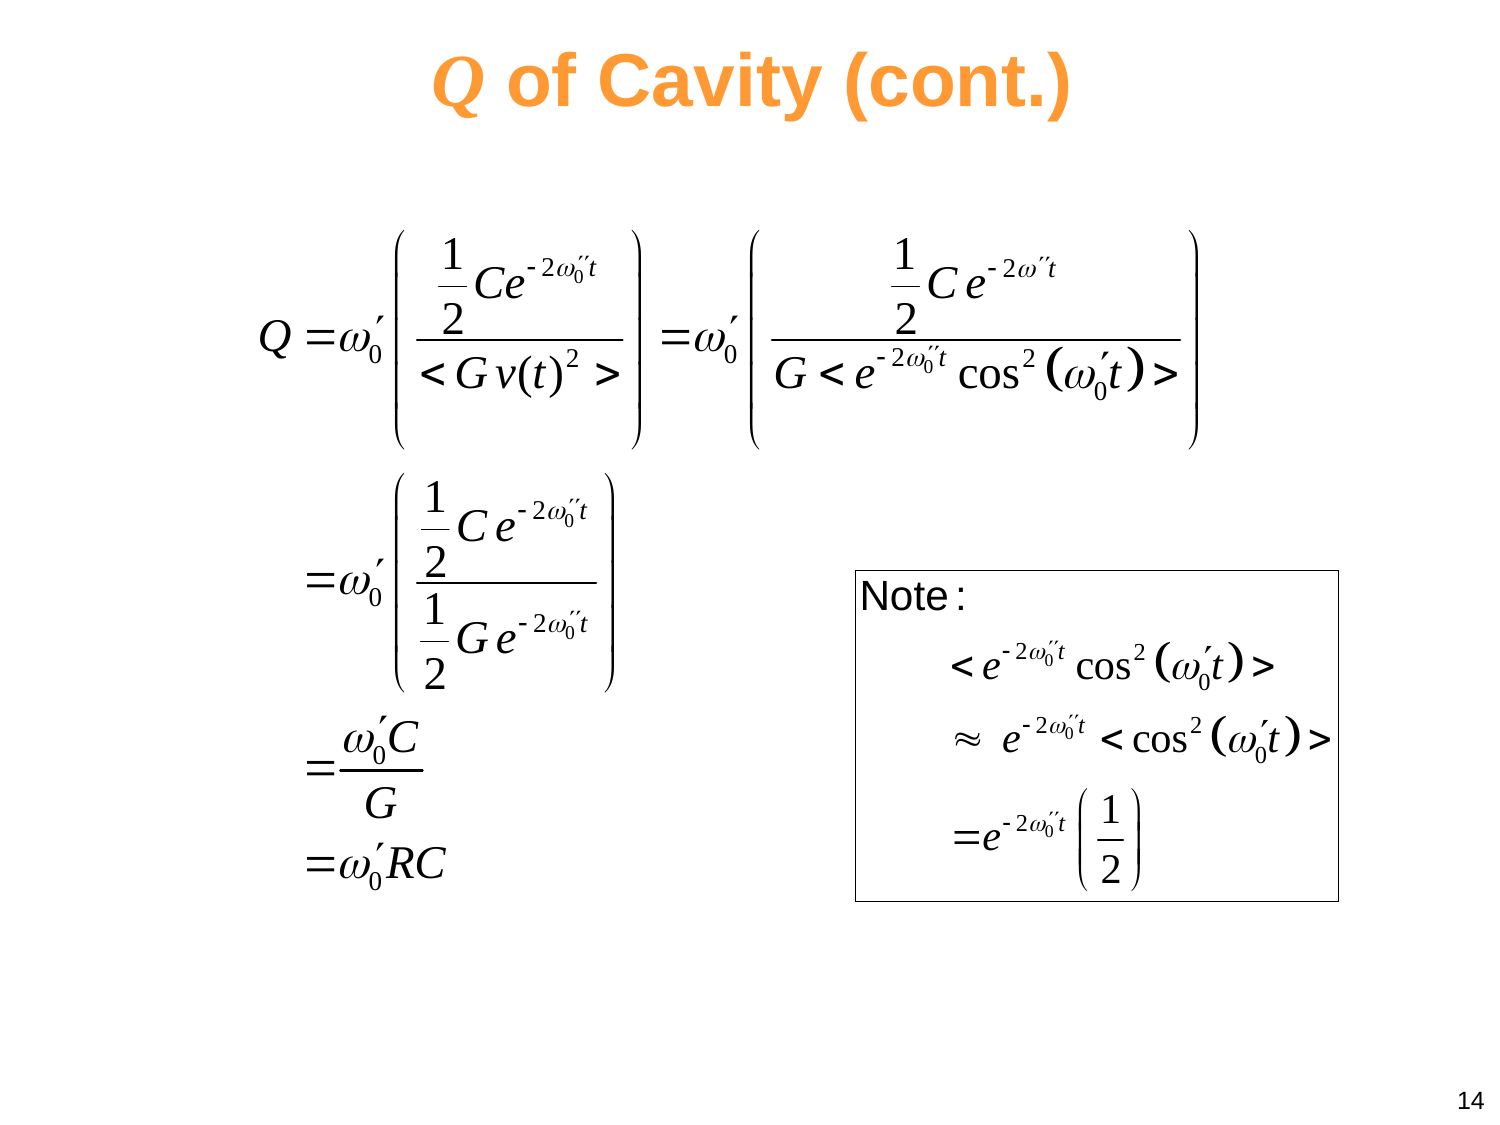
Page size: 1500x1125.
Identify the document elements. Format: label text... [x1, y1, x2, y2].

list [251, 221, 1212, 900]
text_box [855, 570, 1339, 902]
title Q of Cavity (cont.) [358, 5, 1146, 147]
slide_number 14 [1149, 1046, 1500, 1125]
